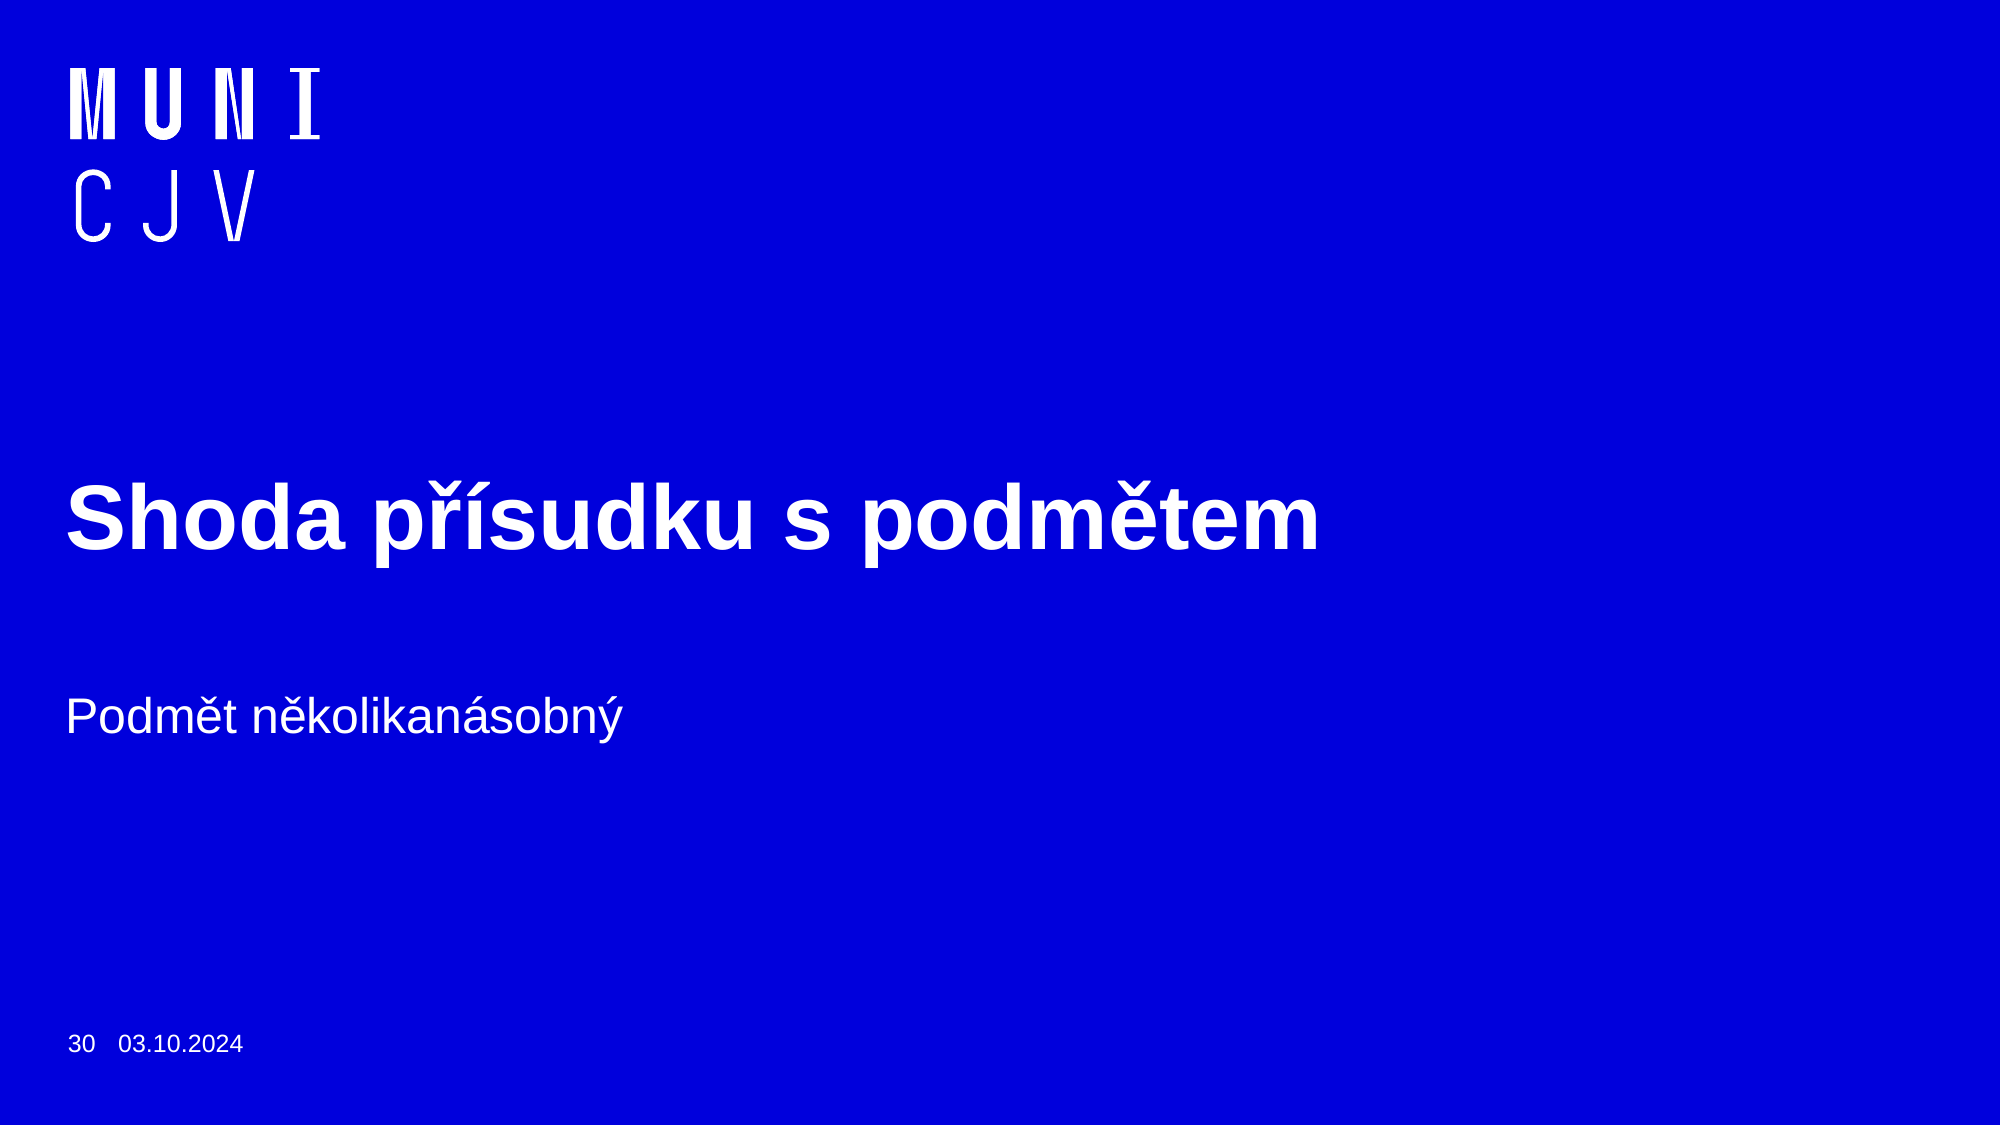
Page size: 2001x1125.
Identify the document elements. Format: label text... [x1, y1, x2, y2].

subtitle Podmět několikanásobný [65, 675, 1930, 790]
slide_number 30 [67, 1021, 110, 1063]
title Shoda přísudku s podmětem [65, 475, 1930, 668]
footer 03.10.2024 [118, 1021, 1418, 1063]
